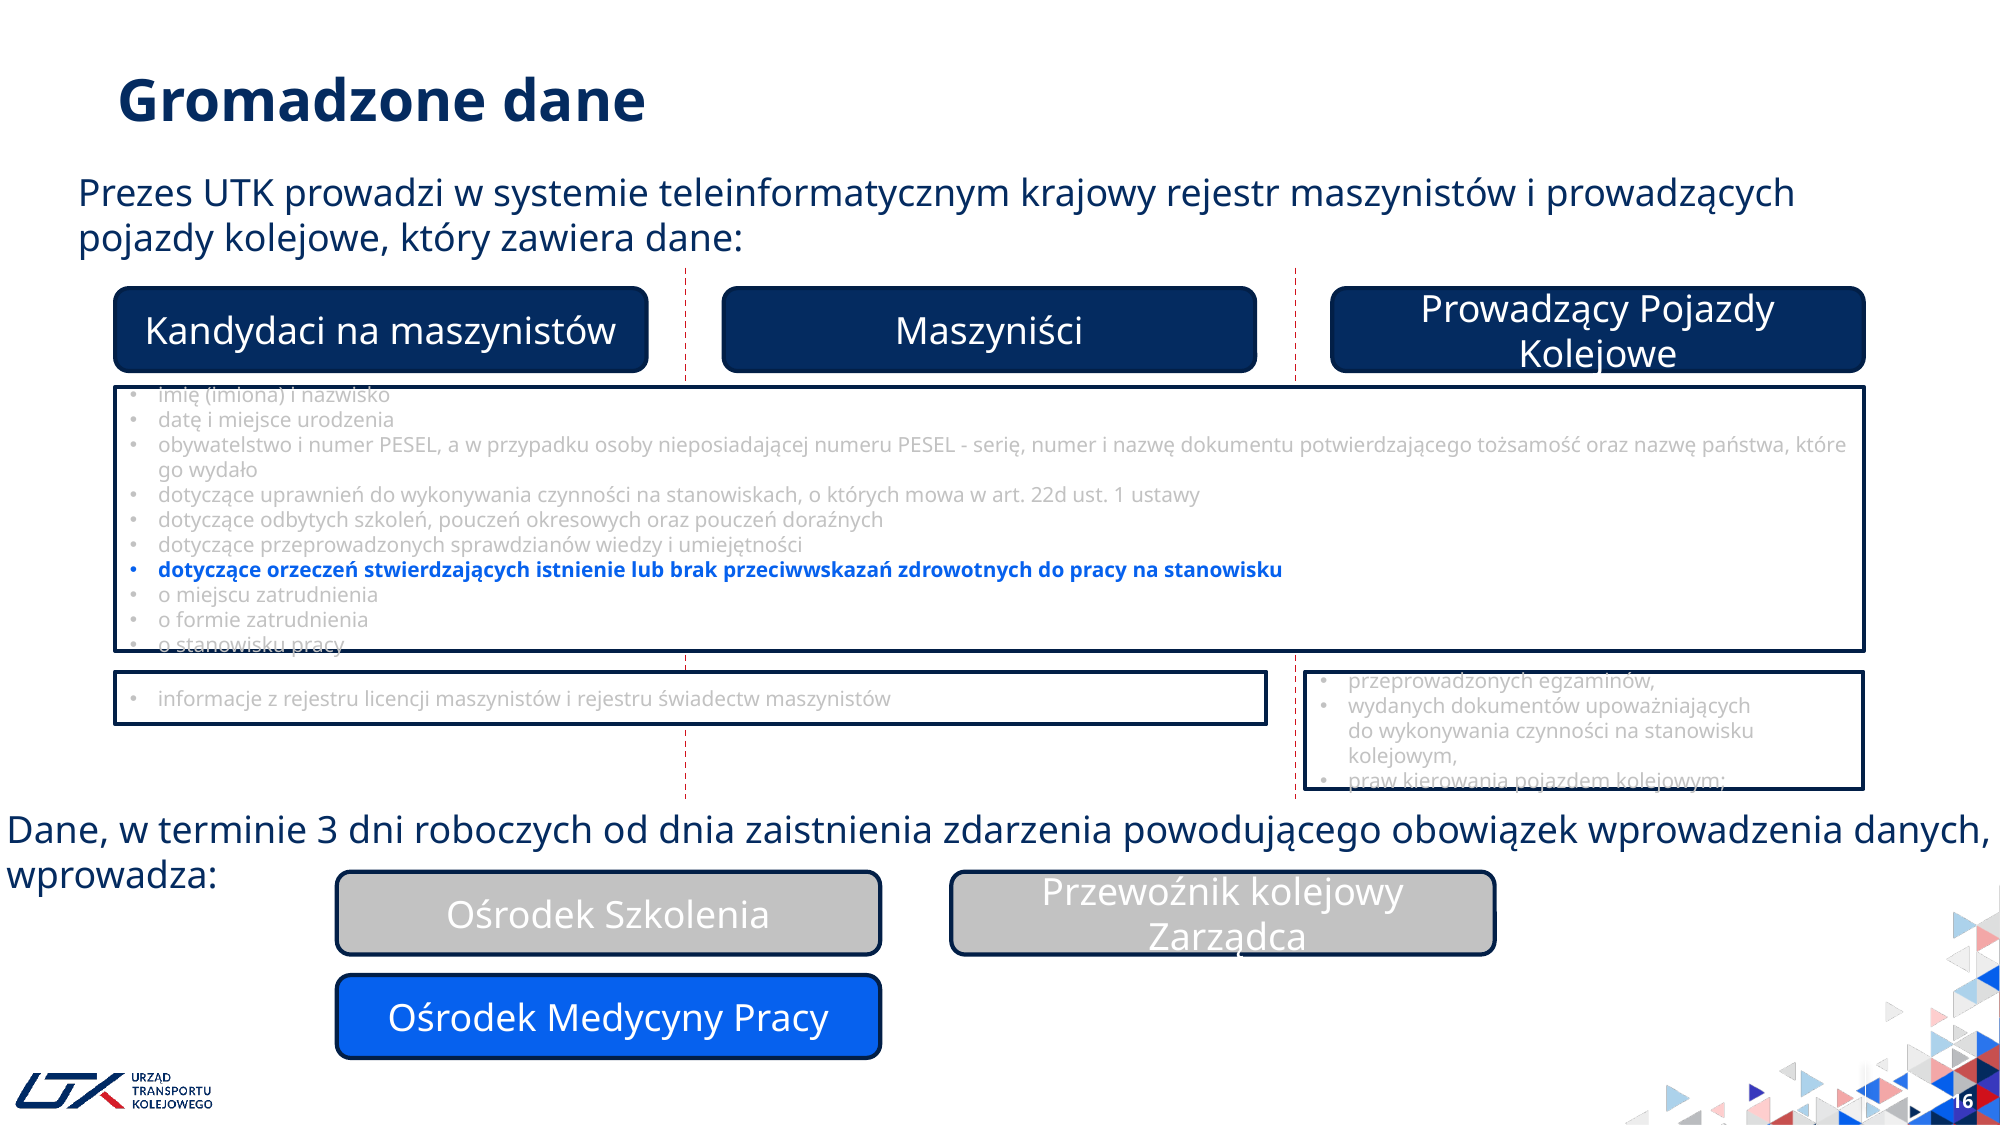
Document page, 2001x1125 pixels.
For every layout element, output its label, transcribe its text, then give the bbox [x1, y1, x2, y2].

text_box Maszyniści [721, 286, 1258, 374]
text_box Ośrodek Medycyny Pracy [334, 972, 883, 1061]
text_box Prowadzący Pojazdy Kolejowe [1330, 286, 1866, 374]
text_box Kandydaci na maszynistów [113, 286, 649, 374]
picture [15, 1070, 213, 1111]
title Gromadzone dane [102, 58, 1945, 138]
text_box Ośrodek Szkolenia [334, 869, 883, 957]
text_box Dane, w terminie 3 dni roboczych od dnia zaistnienia zdarzenia powodującego obowiązek wprowadzenia danych, wprowadza: [0, 798, 2000, 904]
text_box imię (imiona) i nazwisko datę i miejsce urodzenia obywatelstwo i numer PESEL, a w przypadku osoby nieposiadającej numeru PESEL - serię, numer i nazwę dokumentu potwierdzającego tożsamość oraz nazwę państwa, które go wydało dotyczące uprawnień do wykonywania czynności na stanowiskach, o których mowa w art. 22d ust. 1 ustawy dotyczące odbytych szkoleń, pouczeń okresowych oraz pouczeń doraźnych dotyczące przeprowadzonych sprawdzianów wiedzy i umiejętności dotyczące orzeczeń stwierdzających istnienie lub brak przeciwwskazań zdrowotnych do pracy na stanowisku o miejscu zatrudnienia o formie zatrudnienia o stanowisku pracy [690, 385, 1290, 653]
text_box imię (imiona) i nazwisko datę i miejsce urodzenia obywatelstwo i numer PESEL, a w przypadku osoby nieposiadającej numeru PESEL - serię, numer i nazwę dokumentu potwierdzającego tożsamość oraz nazwę państwa, które go wydało dotyczące uprawnień do wykonywania czynności na stanowiskach, o których mowa w art. 22d ust. 1 ustawy dotyczące odbytych szkoleń, pouczeń okresowych oraz pouczeń doraźnych dotyczące przeprowadzonych sprawdzianów wiedzy i umiejętności dotyczące orzeczeń stwierdzających istnienie lub brak przeciwwskazań zdrowotnych do pracy na stanowisku o miejscu zatrudnienia o formie zatrudnienia o stanowisku pracy [113, 385, 681, 653]
text_box Prezes UTK prowadzi w systemie teleinformatycznym krajowy rejestr maszynistów i prowadzących pojazdy kolejowe, który zawiera dane: [63, 161, 1916, 267]
text_box przeprowadzonych egzaminów, wydanych dokumentów upoważniających do wykonywania czynności na stanowisku kolejowym, praw kierowania pojazdem kolejowym; [1303, 670, 1865, 791]
text_box Przewoźnik kolejowy Zarządca [949, 869, 1497, 957]
picture [1599, 904, 2000, 1124]
text_box imię (imiona) i nazwisko datę i miejsce urodzenia obywatelstwo i numer PESEL, a w przypadku osoby nieposiadającej numeru PESEL - serię, numer i nazwę dokumentu potwierdzającego tożsamość oraz nazwę państwa, które go wydało dotyczące uprawnień do wykonywania czynności na stanowiskach, o których mowa w art. 22d ust. 1 ustawy dotyczące odbytych szkoleń, pouczeń okresowych oraz pouczeń doraźnych dotyczące przeprowadzonych sprawdzianów wiedzy i umiejętności dotyczące orzeczeń stwierdzających istnienie lub brak przeciwwskazań zdrowotnych do pracy na stanowisku o miejscu zatrudnienia o formie zatrudnienia o stanowisku pracy [1299, 385, 1866, 653]
text_box informacje z rejestru licencji maszynistów i rejestru świadectw maszynistów [113, 670, 681, 726]
text_box informacje z rejestru licencji maszynistów i rejestru świadectw maszynistów [690, 670, 1268, 726]
